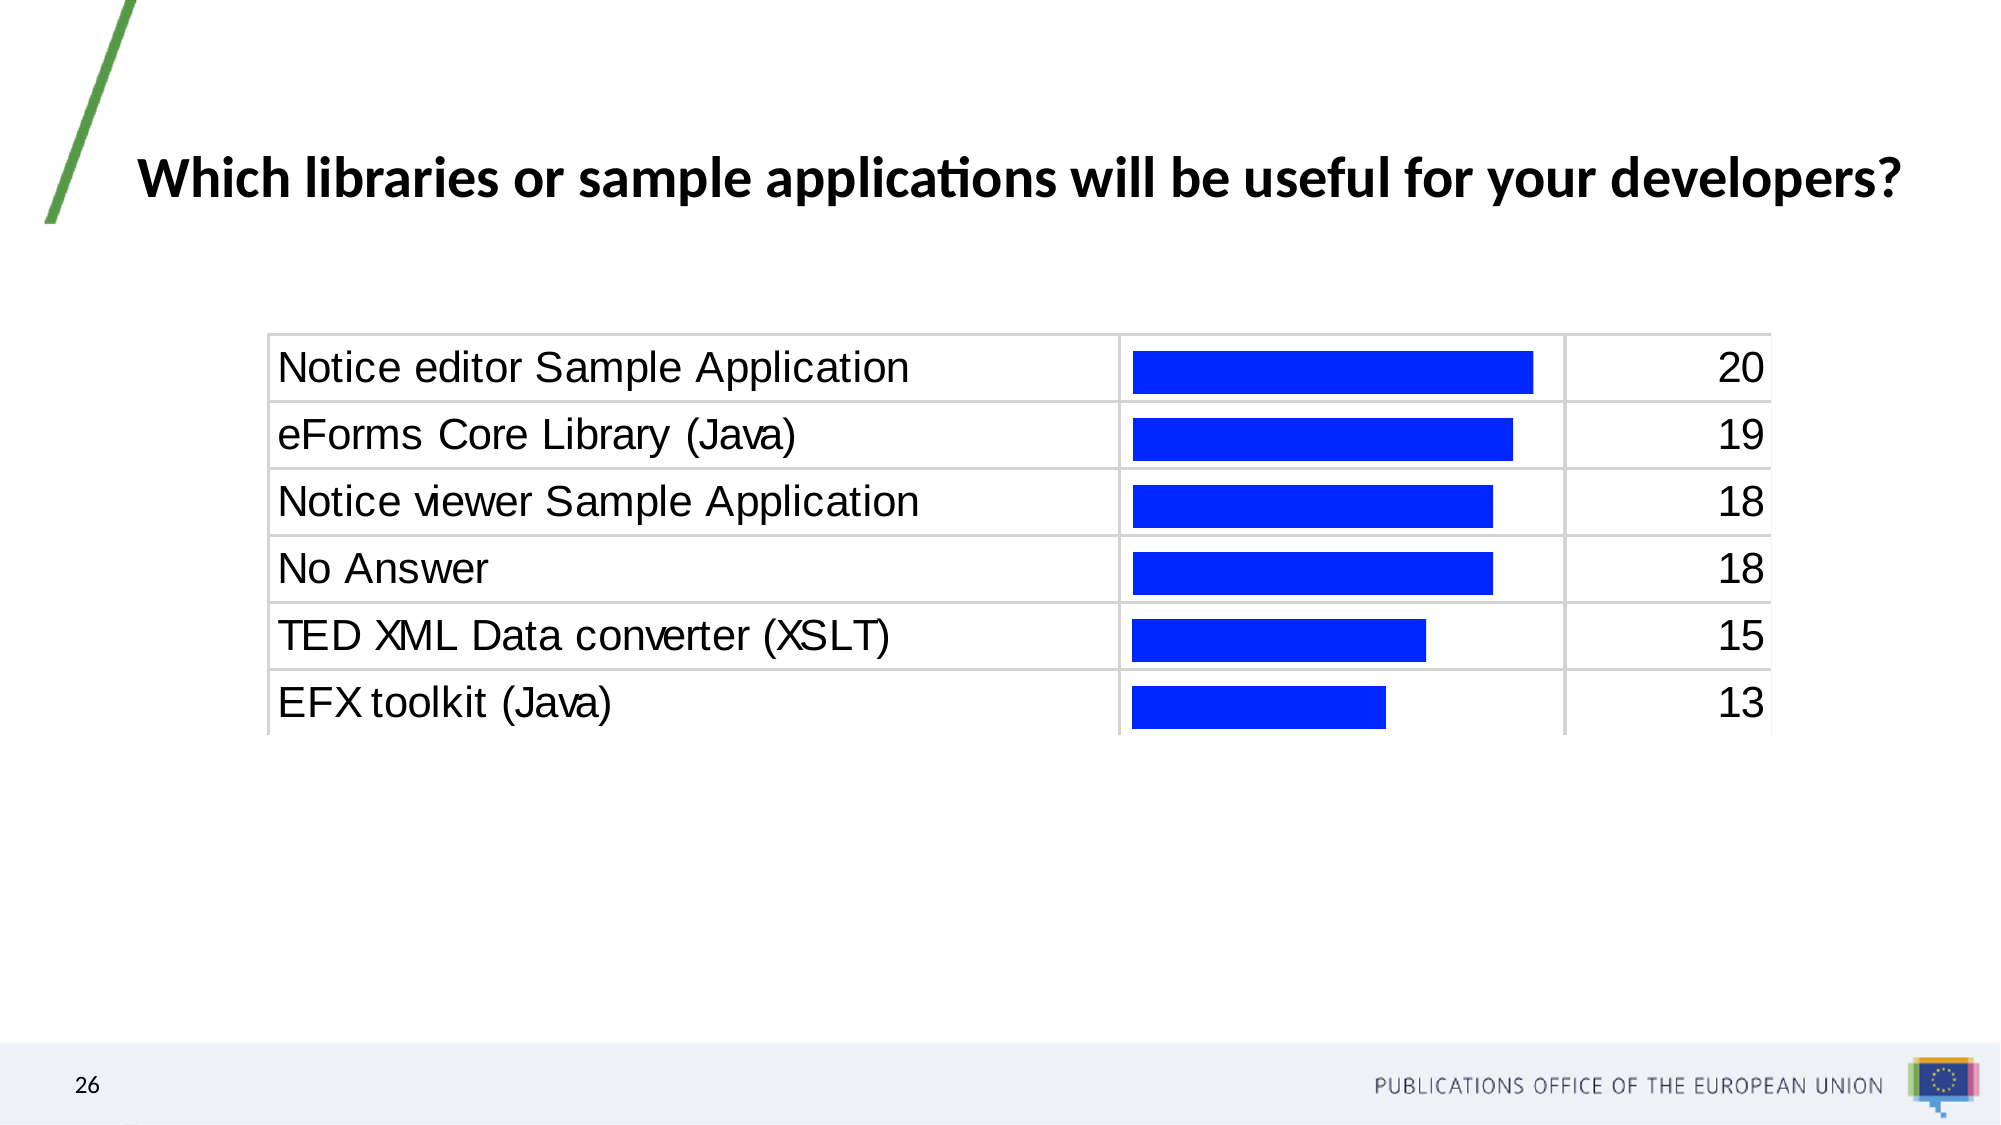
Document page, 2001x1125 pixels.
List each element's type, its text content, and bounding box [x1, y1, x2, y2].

picture [0, 0, 2001, 1125]
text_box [267, 332, 1775, 739]
title Which libraries or sample applications will be useful for your developers? [137, 20, 1910, 210]
slide_number 26 [0, 1053, 116, 1114]
